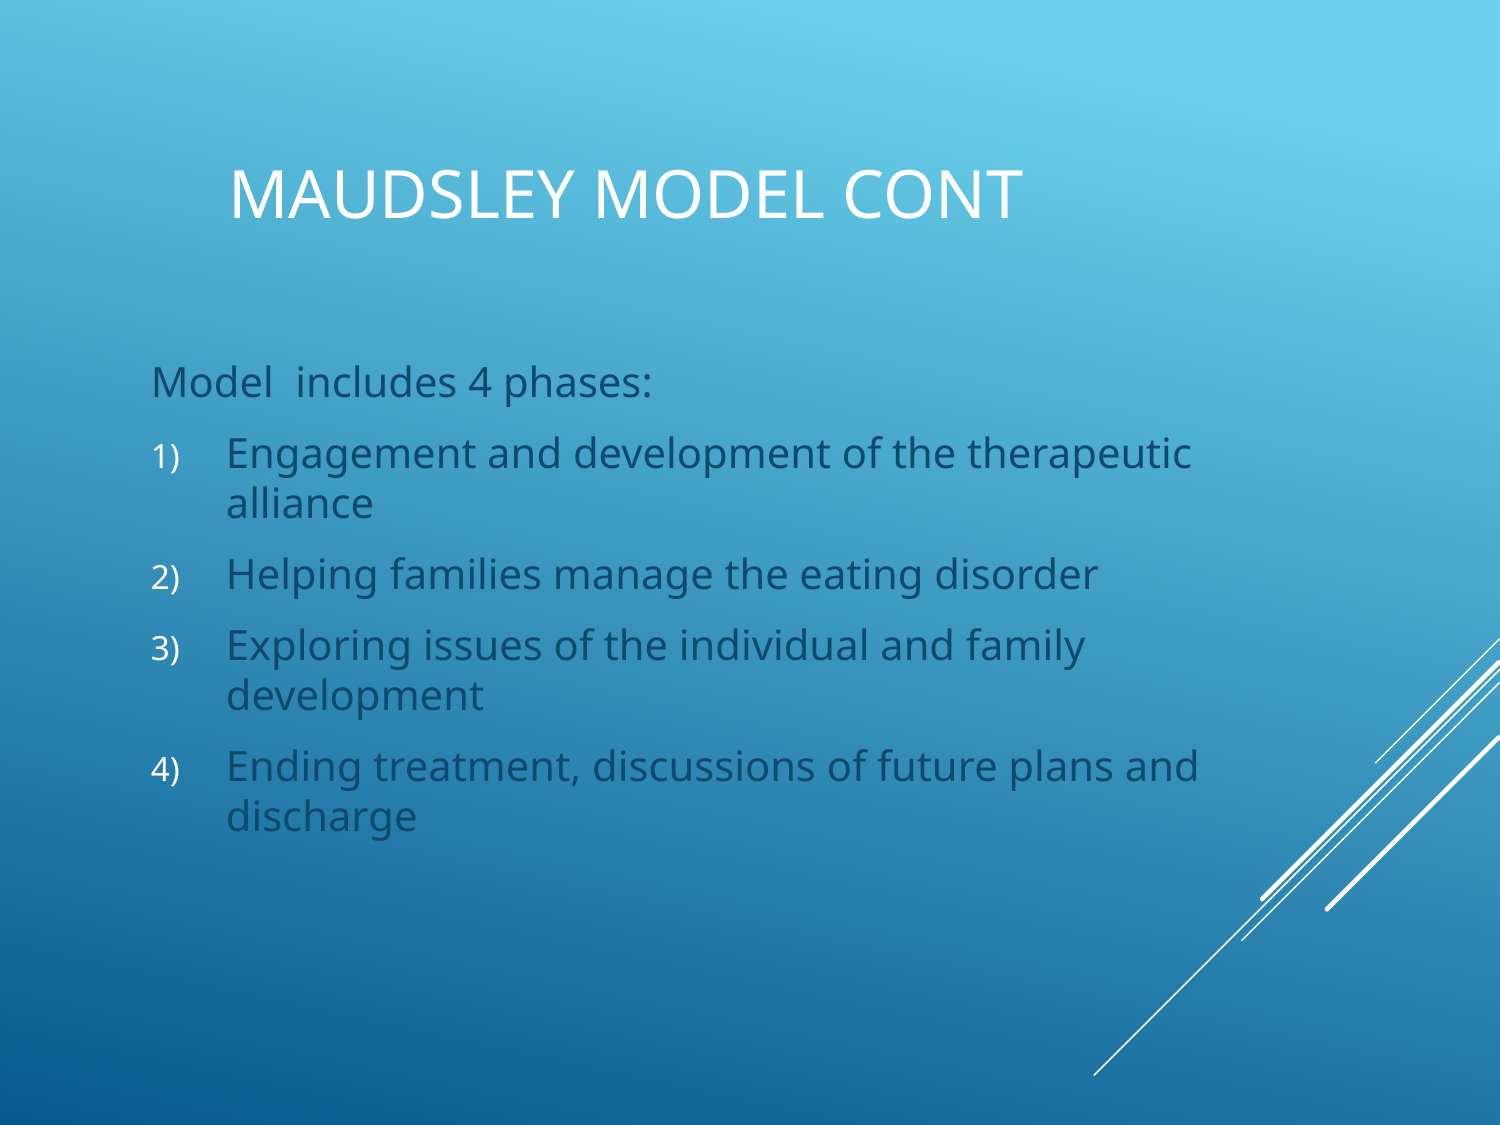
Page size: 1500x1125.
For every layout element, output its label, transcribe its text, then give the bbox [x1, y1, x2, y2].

list Model includes 4 phases: Engagement and development of the therapeutic alliance Helping families manage the eating disorder Exploring issues of the individual and family development Ending treatment, discussions of future plans and discharge [135, 278, 1270, 988]
title Maudsley model cont [88, 66, 1164, 317]
